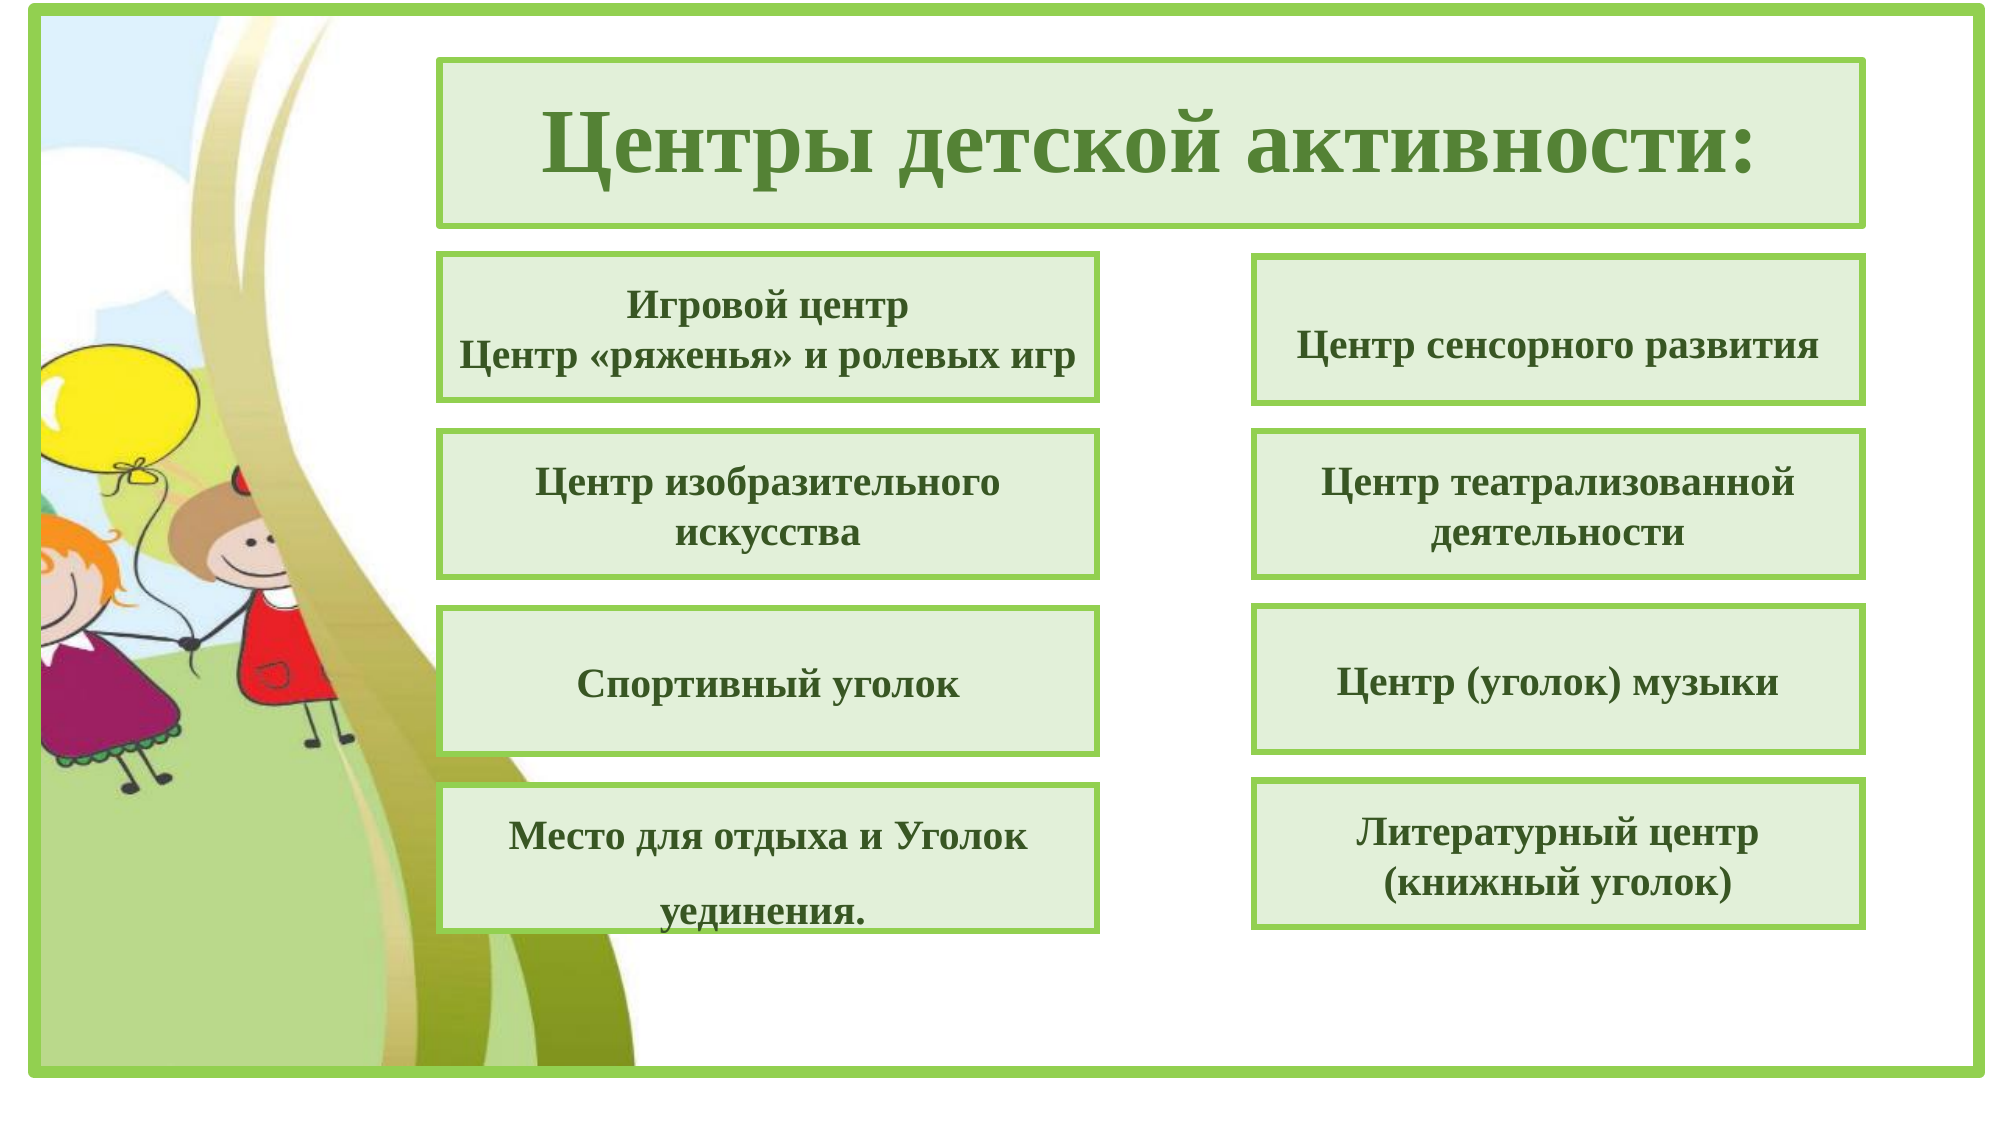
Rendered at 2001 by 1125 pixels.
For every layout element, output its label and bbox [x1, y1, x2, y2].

list [40, 15, 1973, 1066]
